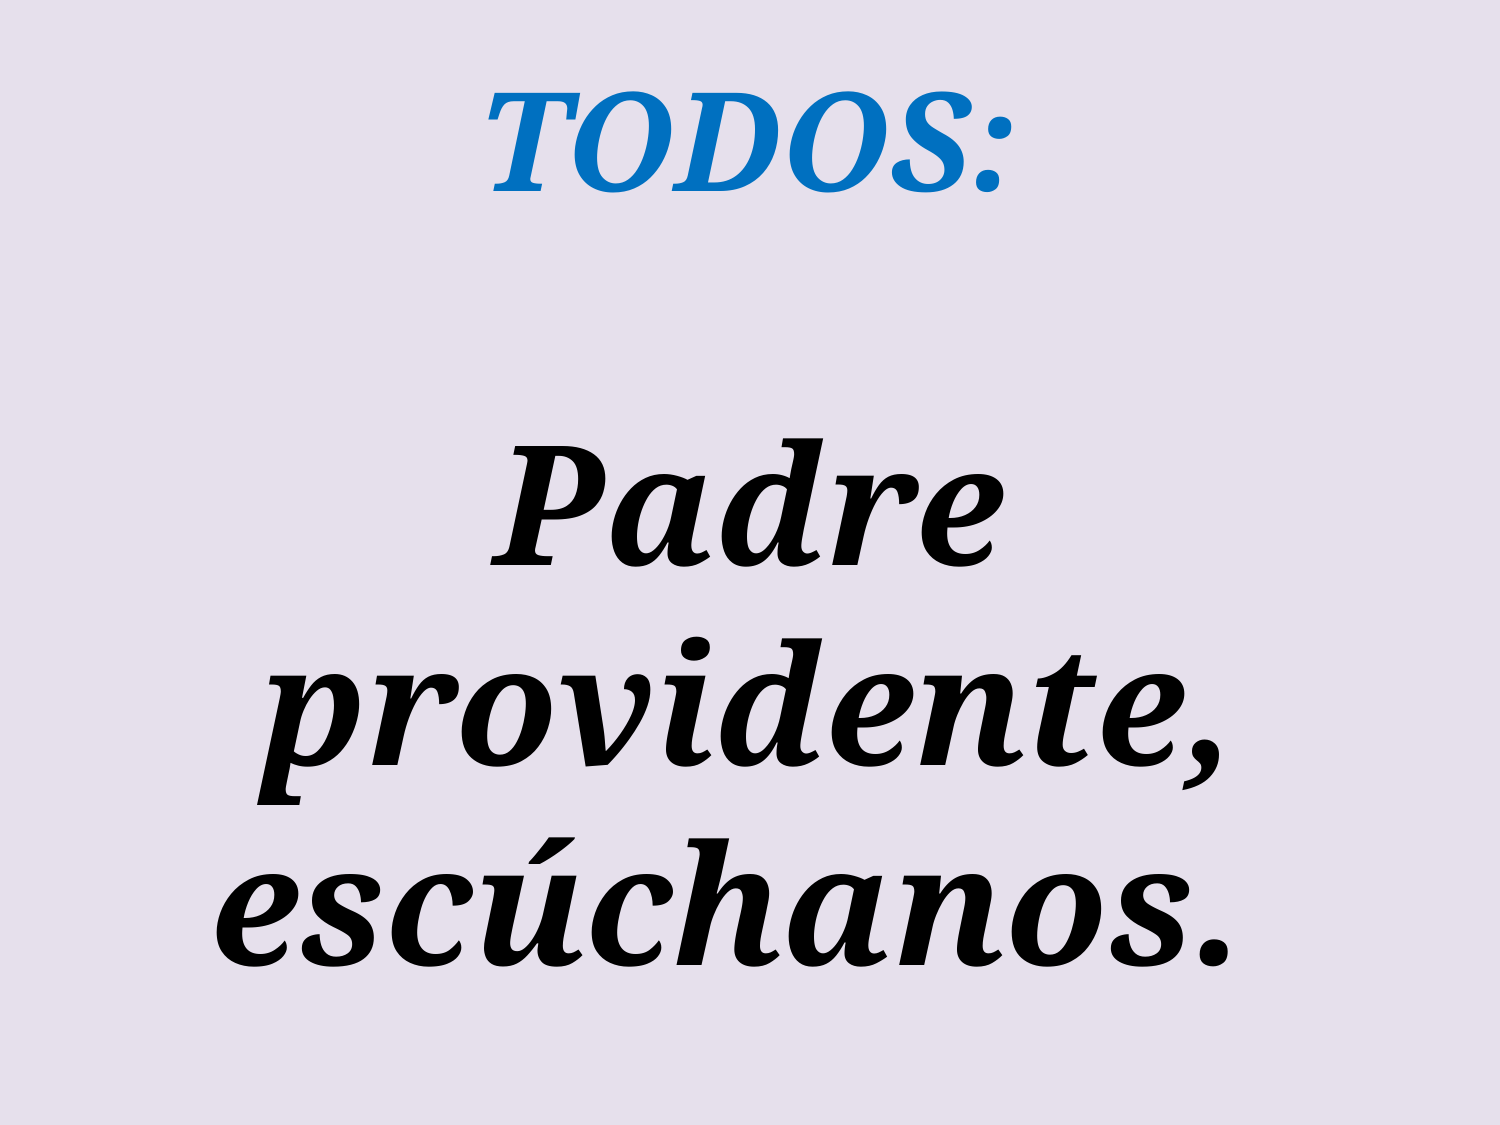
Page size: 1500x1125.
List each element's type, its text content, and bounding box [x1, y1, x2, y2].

text_box TODOS: Padre providente, escúchanos. [35, 46, 1465, 1007]
